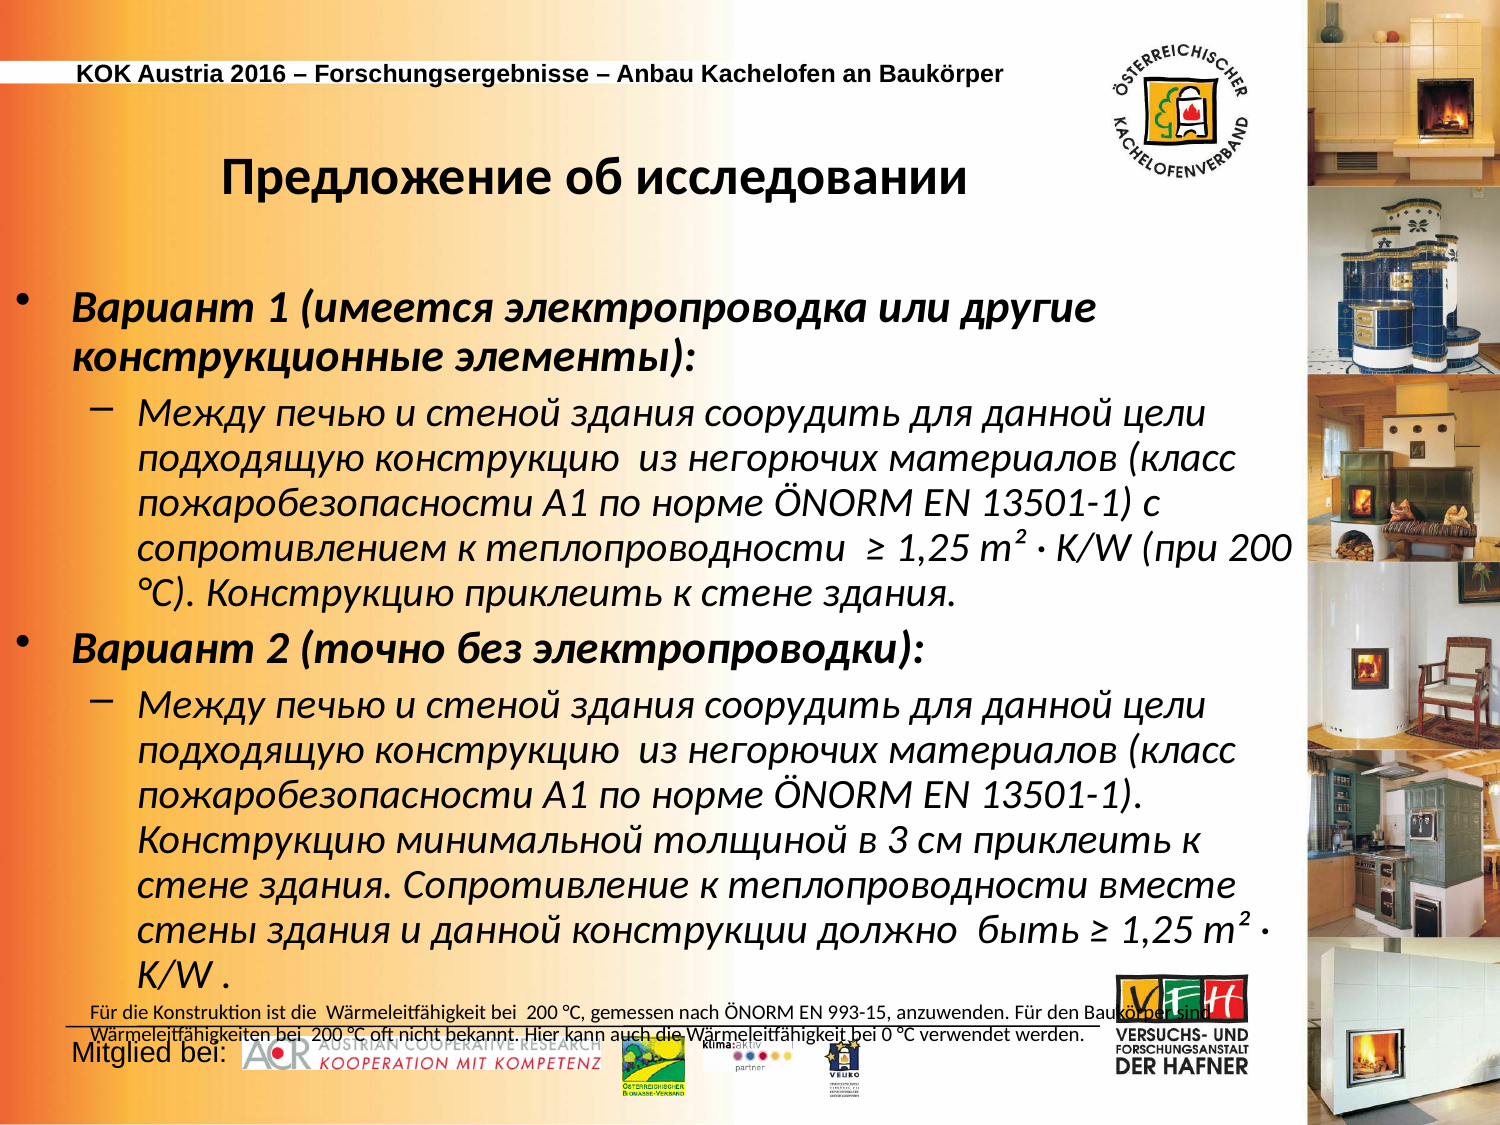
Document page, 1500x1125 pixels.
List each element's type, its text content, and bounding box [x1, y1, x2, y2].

title Предложение об исследовании [70, 108, 1121, 238]
picture [0, 0, 1500, 1125]
list Вариант 1 (имеется электропроводка или другие конструкционные элементы): Между печью и стеной здания соорудить для данной цели подходящую конструкцию из негорючих материалов (класс пожаробезопасности А1 по норме ÖNORM EN 13501-1) с сопротивлением к теплопроводности ≥ 1,25 m² · K/W (при 200 °C). Конструкцию приклеить к стене здания. Вариант 2 (точно без электропроводки): Между печью и стеной здания соорудить для данной цели подходящую конструкцию из негорючих материалов (класс пожаробезопасности А1 по норме ÖNORM EN 13501-1). Конструкцию минимальной толщиной в 3 см приклеить к стене здания. Сопротивление к теплопроводности вместе стены здания и данной конструкции должно быть ≥ 1,25 m² · K/W . Für die Konstruktion ist die Wärmeleitfähigkeit bei 200 °C, gemessen nach ÖNORM EN 993-15, anzuwenden. Für den Baukörper sind Wärmeleitfähigkeiten bei 200 °C oft nicht bekannt. Hier kann auch die Wärmeleitfähigkeit bei 0 °C verwendet werden. [0, 275, 1308, 1038]
